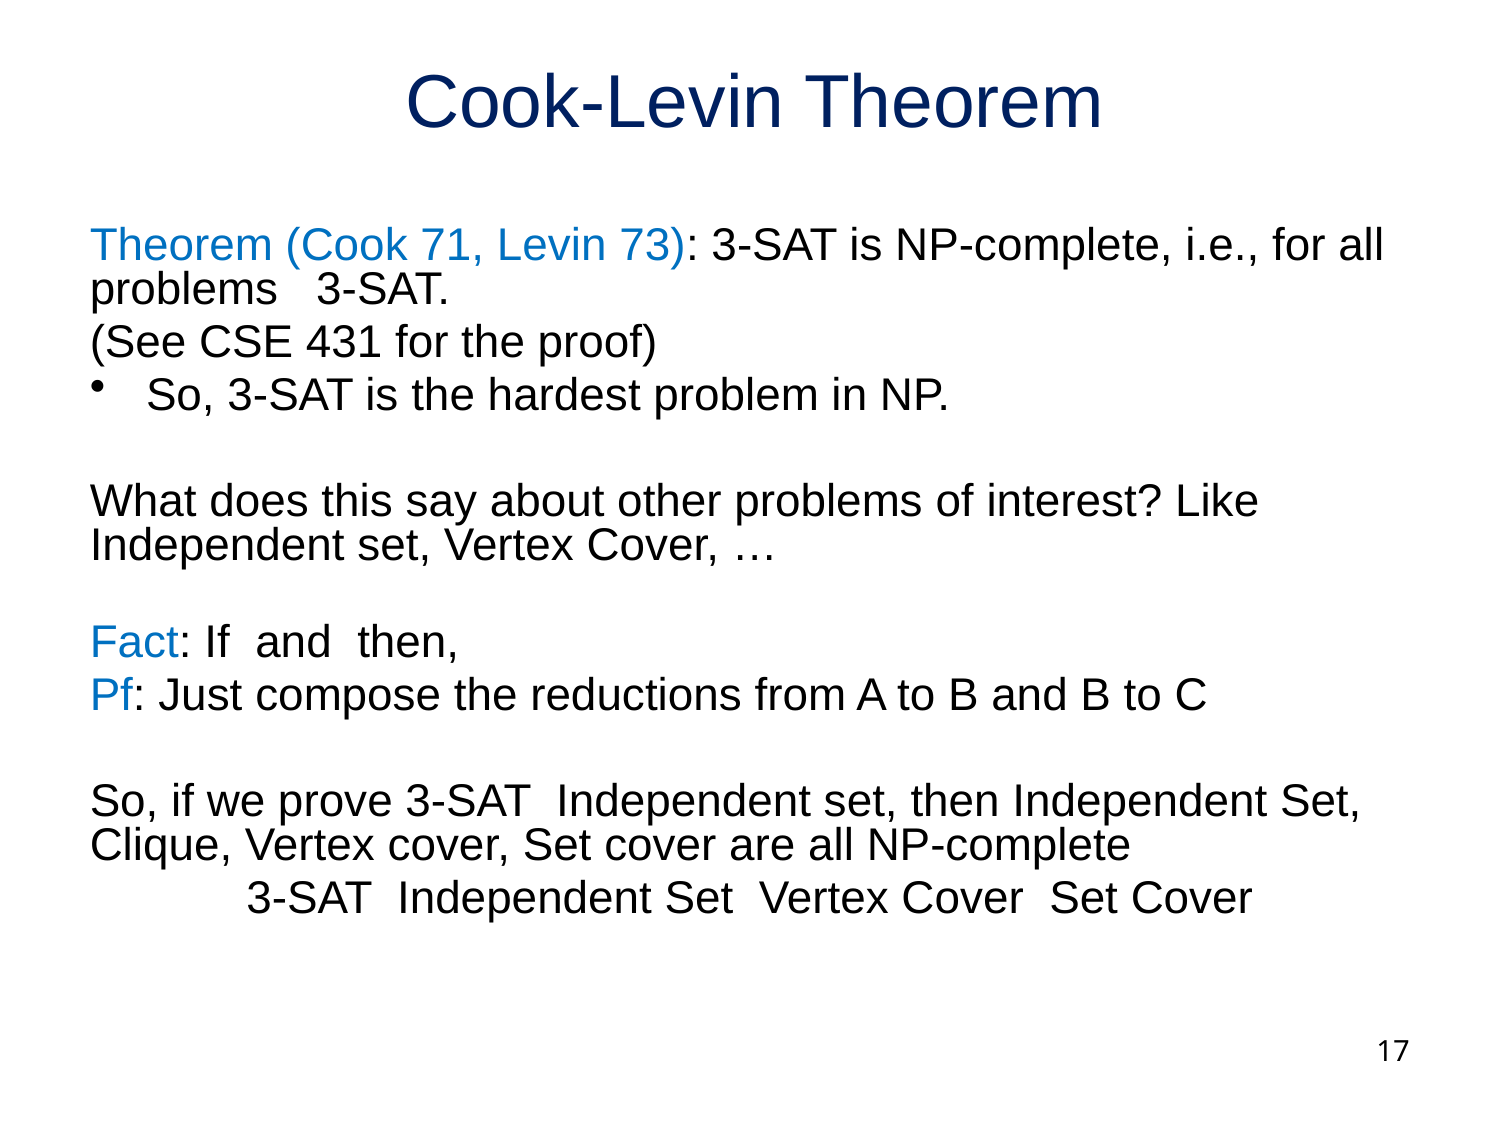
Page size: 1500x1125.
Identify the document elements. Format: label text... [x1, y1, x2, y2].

title Cook-Levin Theorem [42, 45, 1468, 233]
slide_number 17 [1074, 1024, 1425, 1103]
